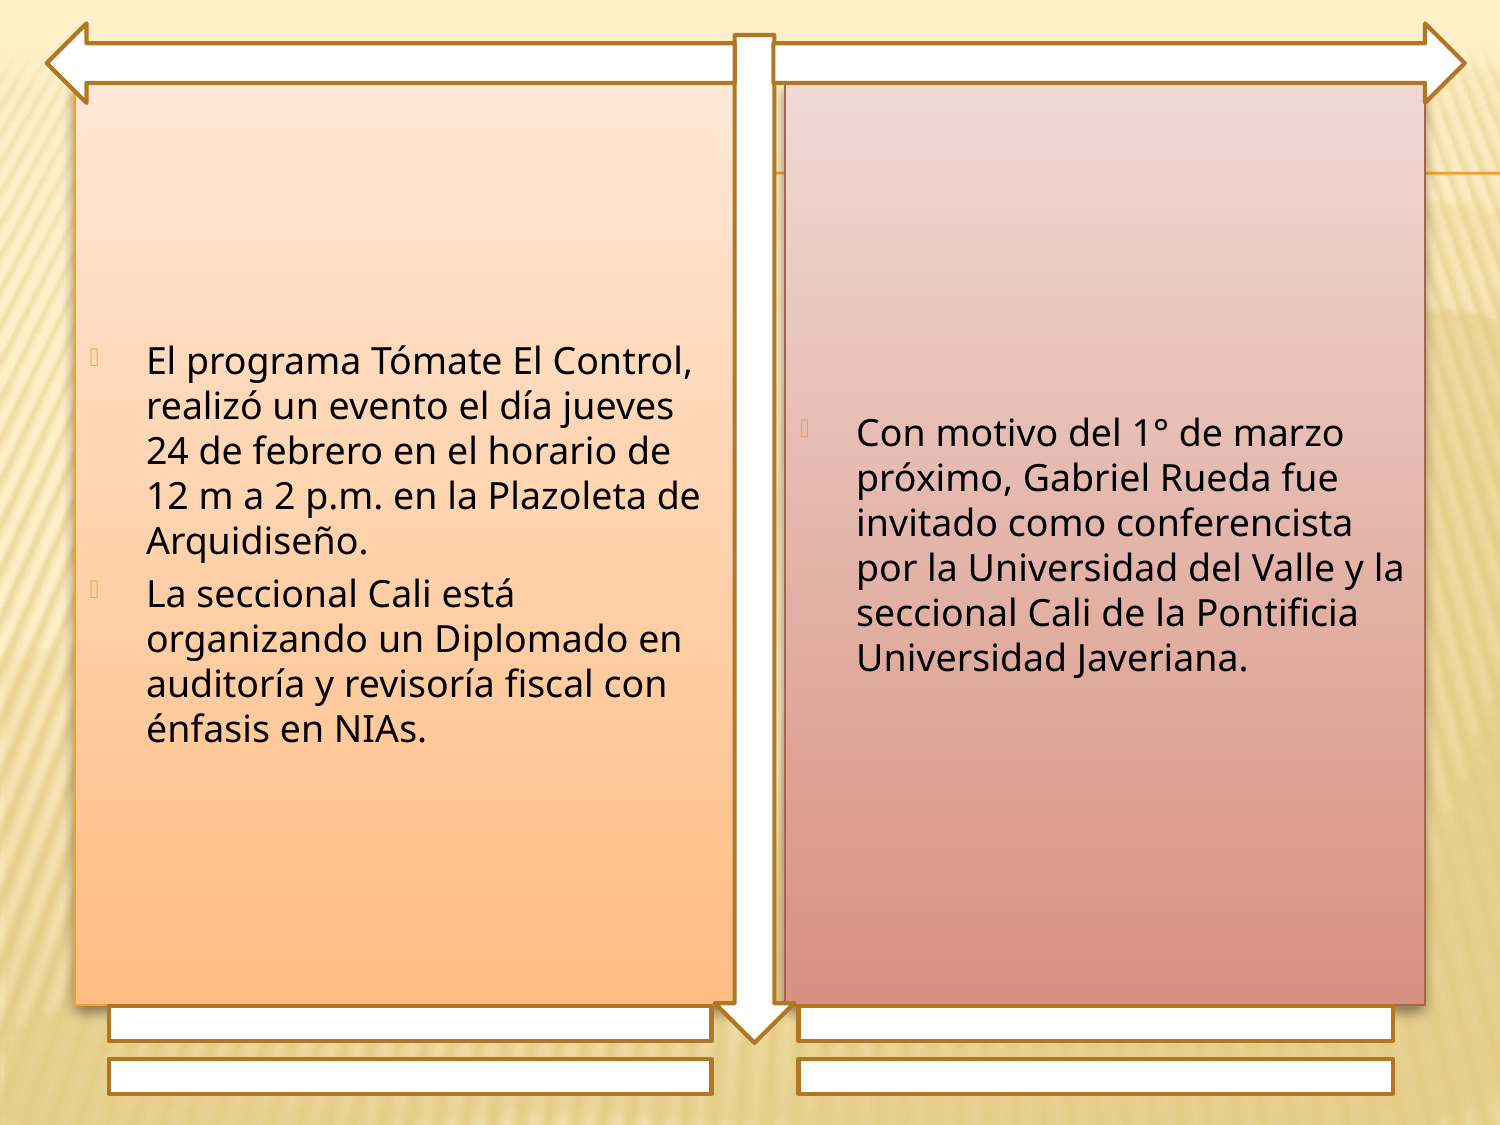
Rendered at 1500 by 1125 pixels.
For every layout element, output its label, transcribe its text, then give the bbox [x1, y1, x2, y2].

text_box [771, 21, 1467, 105]
text_box [44, 21, 737, 105]
text_box [796, 1004, 1395, 1043]
text_box [107, 1057, 714, 1096]
list El programa Tómate El Control, realizó un evento el día jueves 24 de febrero en el horario de 12 m a 2 p.m. en la Plazoleta de Arquidiseño. La seccional Cali está organizando un Diplomado en auditoría y revisoría fiscal con énfasis en NIAs. [74, 86, 732, 1006]
text_box [107, 1004, 714, 1043]
text_box [796, 1057, 1395, 1096]
list Con motivo del 1° de marzo próximo, Gabriel Rueda fue invitado como conferencista por la Universidad del Valle y la seccional Cali de la Pontificia Universidad Javeriana. [784, 86, 1426, 1006]
text_box [712, 32, 797, 1046]
